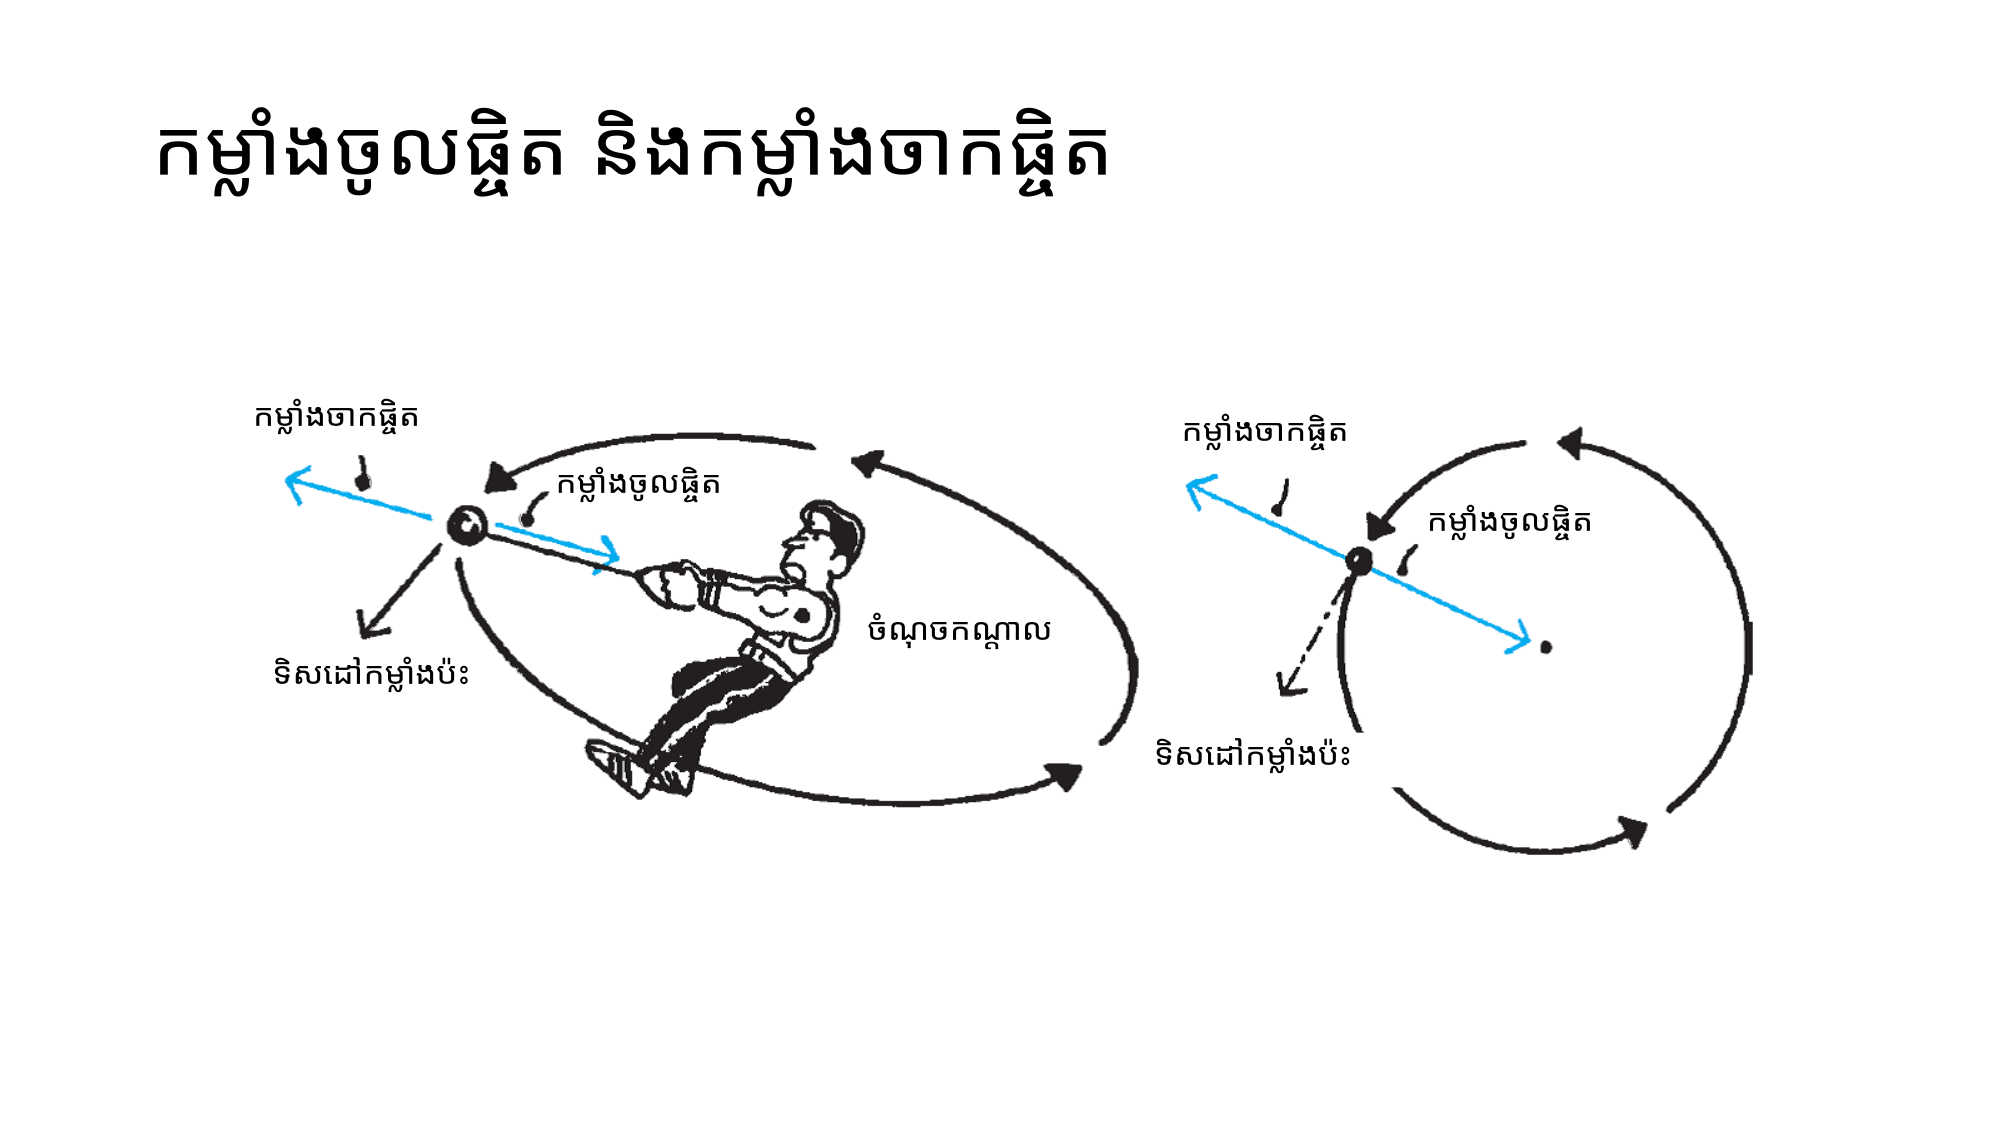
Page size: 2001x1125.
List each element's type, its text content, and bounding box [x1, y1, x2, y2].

title កម្លាំងចូលផ្ចិត និងកម្លាំងចាកផ្ចិត [137, 59, 1863, 278]
picture [167, 330, 1833, 984]
